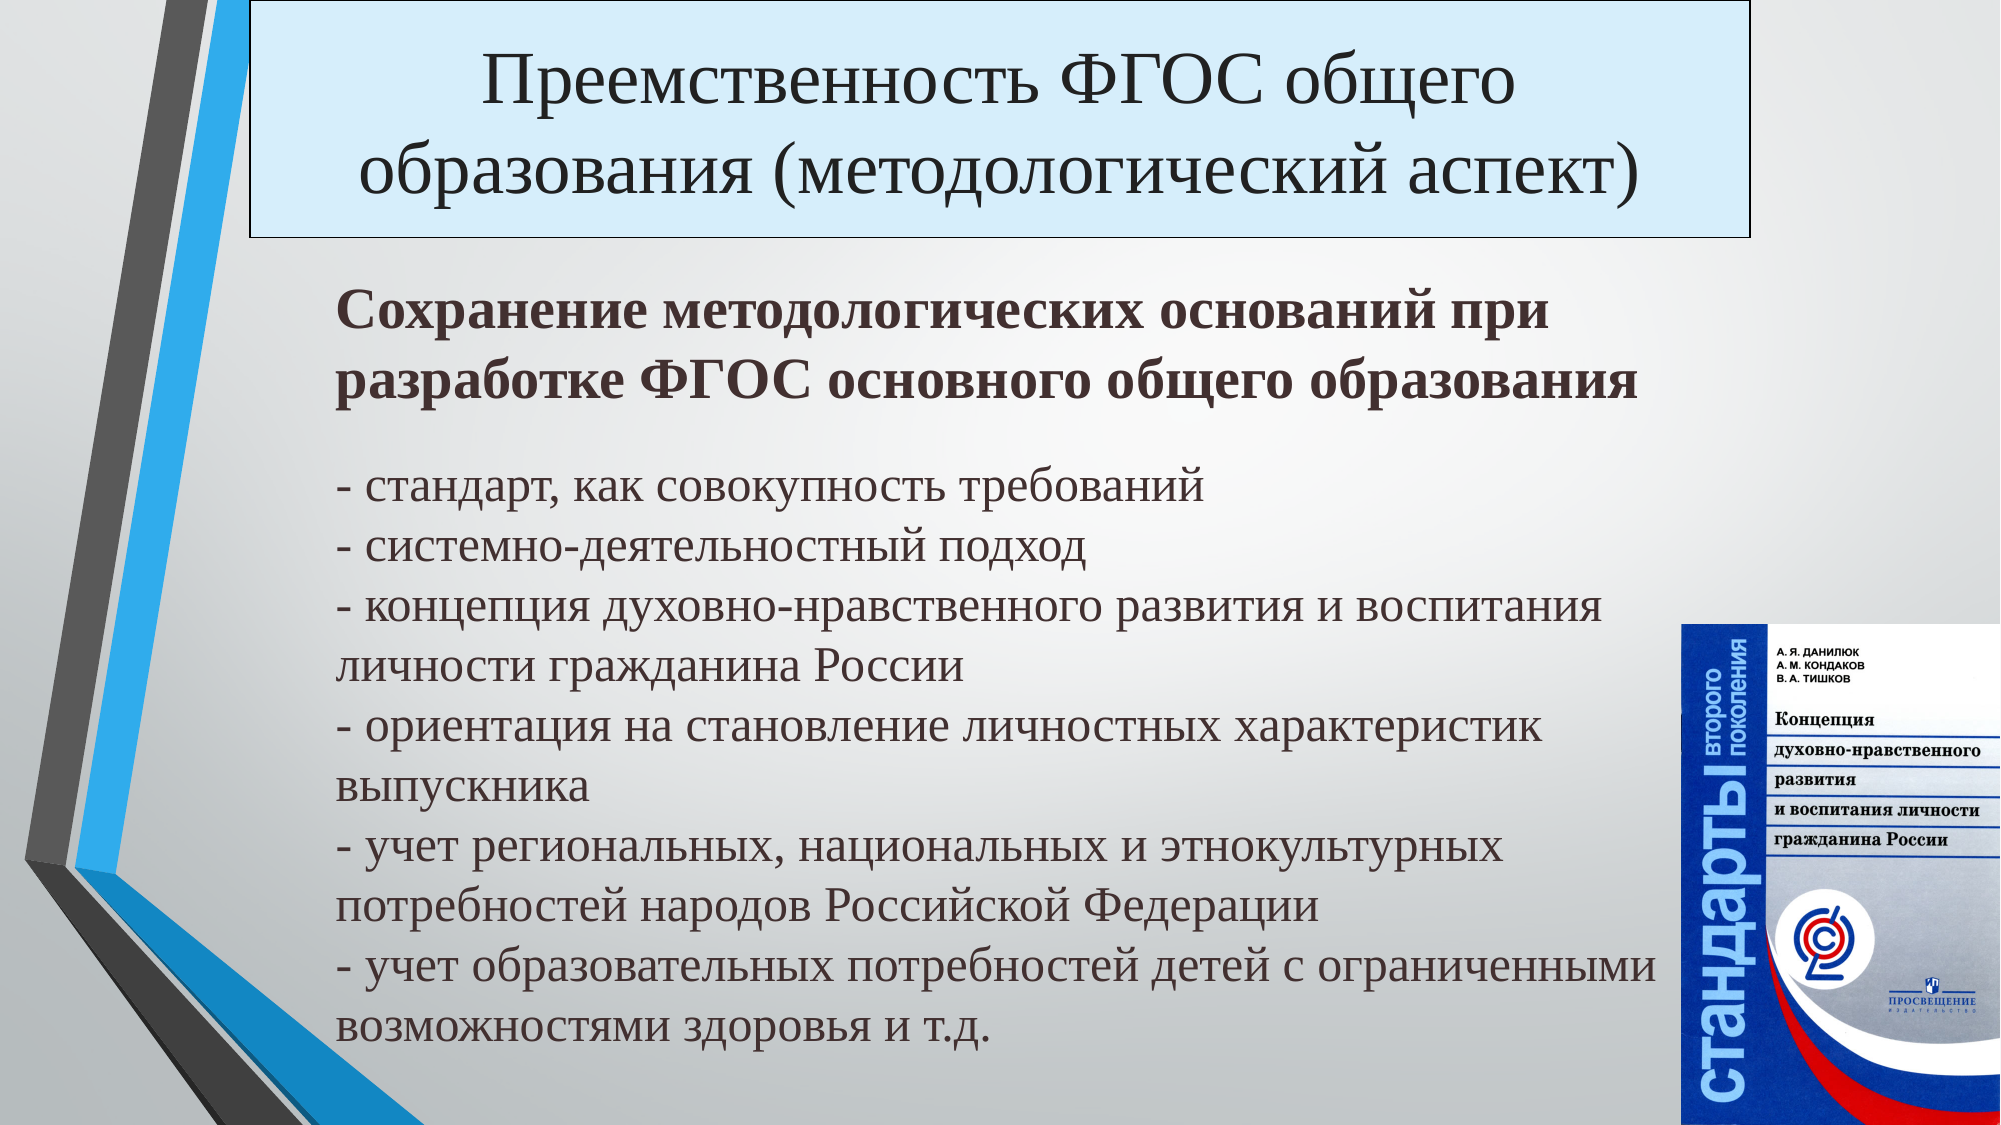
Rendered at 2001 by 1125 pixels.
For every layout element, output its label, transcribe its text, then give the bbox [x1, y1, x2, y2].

text_box - стандарт, как совокупность требований - системно-деятельностный подход - концепция духовно-нравственного развития и воспитания личности гражданина России - ориентация на становление личностных характеристик выпускника - учет региональных, национальных и этнокультурных потребностей народов Российской Федерации - учет образовательных потребностей детей с ограниченными возможностями здоровья и т.д. [320, 443, 1681, 1059]
title Преемственность ФГОС общего образования (методологический аспект) [275, 24, 1725, 213]
text_box [249, 0, 1750, 238]
picture [1680, 624, 2000, 1125]
text_box Сохранение методологических оснований при разработке ФГОС основного общего образования [320, 262, 1700, 418]
